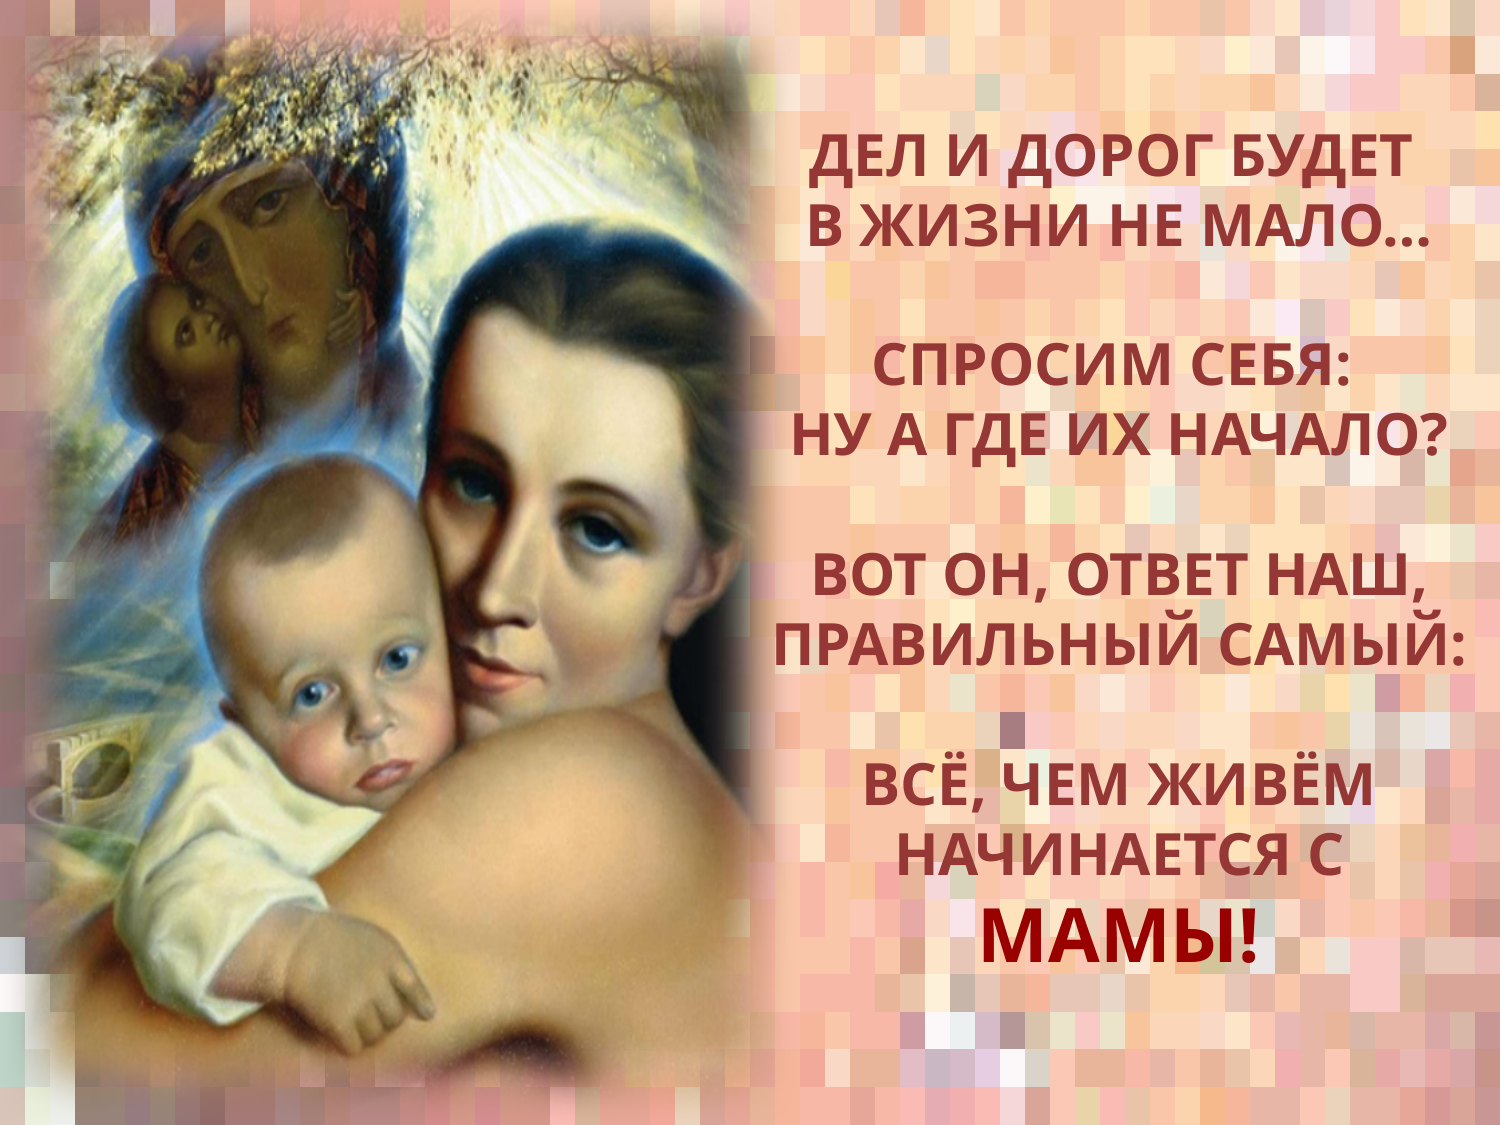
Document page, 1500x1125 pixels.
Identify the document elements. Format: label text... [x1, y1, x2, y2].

picture [0, 0, 1500, 1125]
text_box ДЕЛ И ДОРОГ БУДЕТ В ЖИЗНИ НЕ МАЛО… СПРОСИМ СЕБЯ: НУ А ГДЕ ИХ НАЧАЛО? ВОТ ОН, ОТВЕТ НАШ, ПРАВИЛЬНЫЙ САМЫЙ: ВСЁ, ЧЕМ ЖИВЁМ НАЧИНАЕТСЯ С МАМЫ! [801, 110, 1500, 985]
